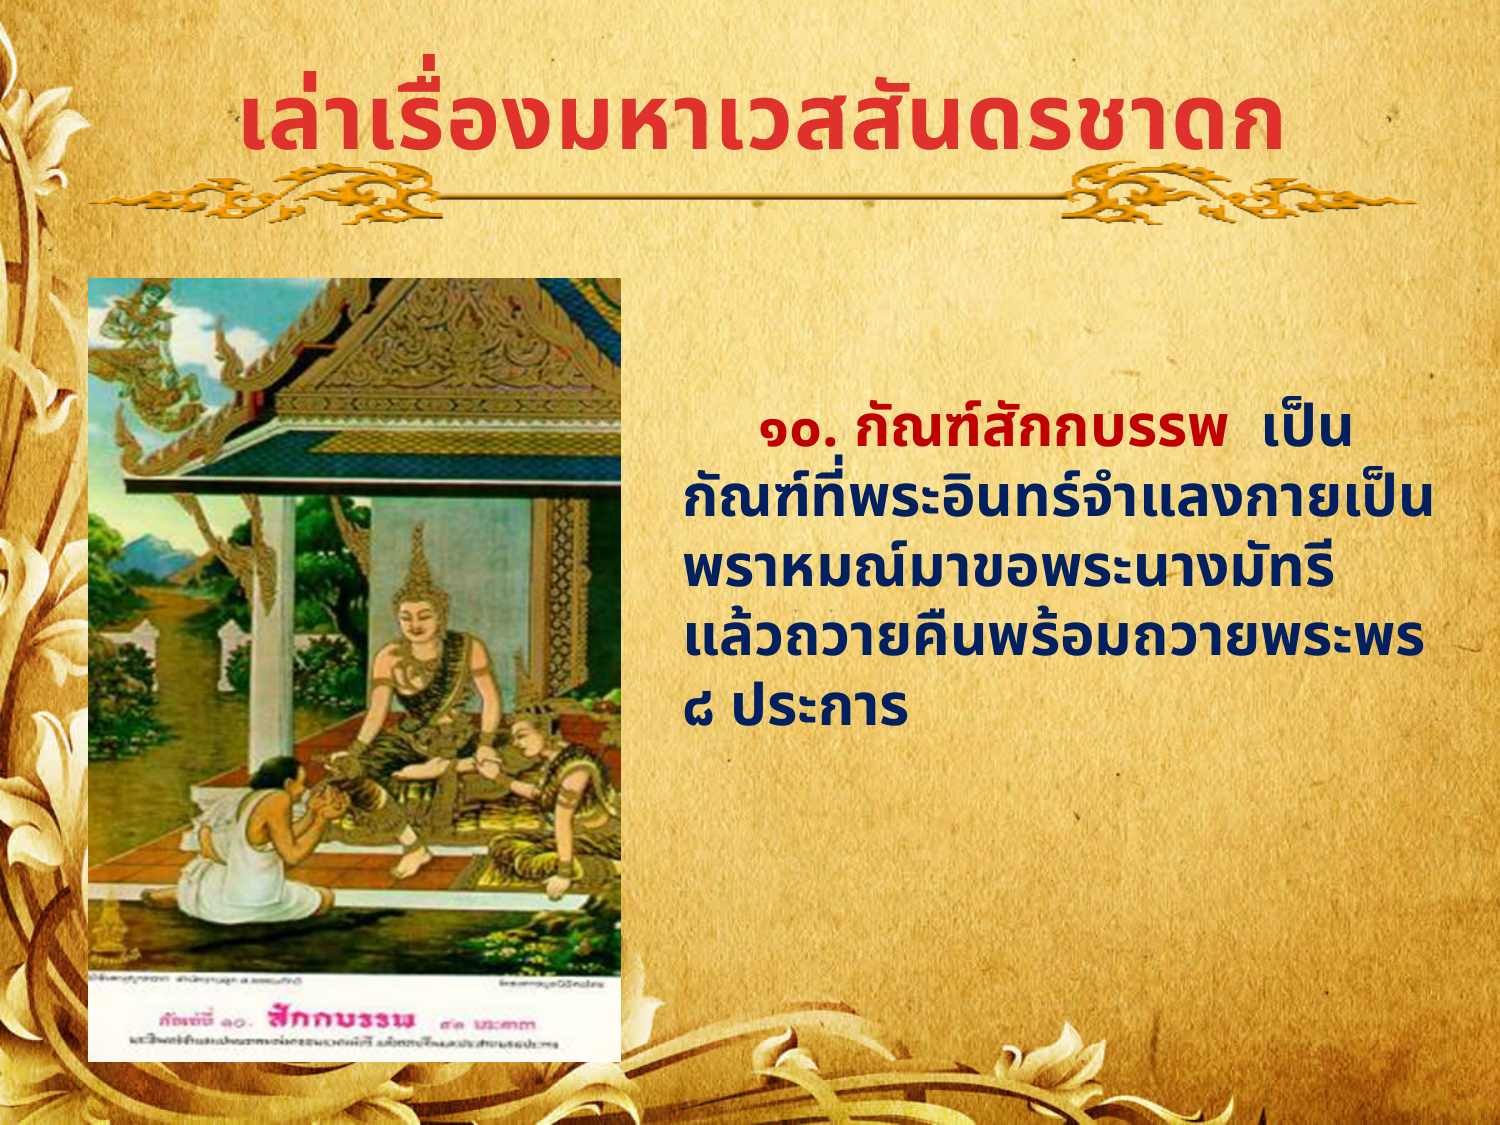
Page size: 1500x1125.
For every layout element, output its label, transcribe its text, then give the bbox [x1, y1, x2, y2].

picture [0, 0, 1500, 1125]
list ๑๐. กัณฑ์สักกบรรพ เป็นกัณฑ์ที่พระอินทร์จำแลงกายเป็นพราหมณ์มาขอพระนางมัทรี แล้วถวายคืนพร้อมถวายพระพร ๘ ประการ [667, 380, 1477, 976]
title เล่าเรื่องมหาเวสสันดรชาดก [88, 19, 1439, 151]
